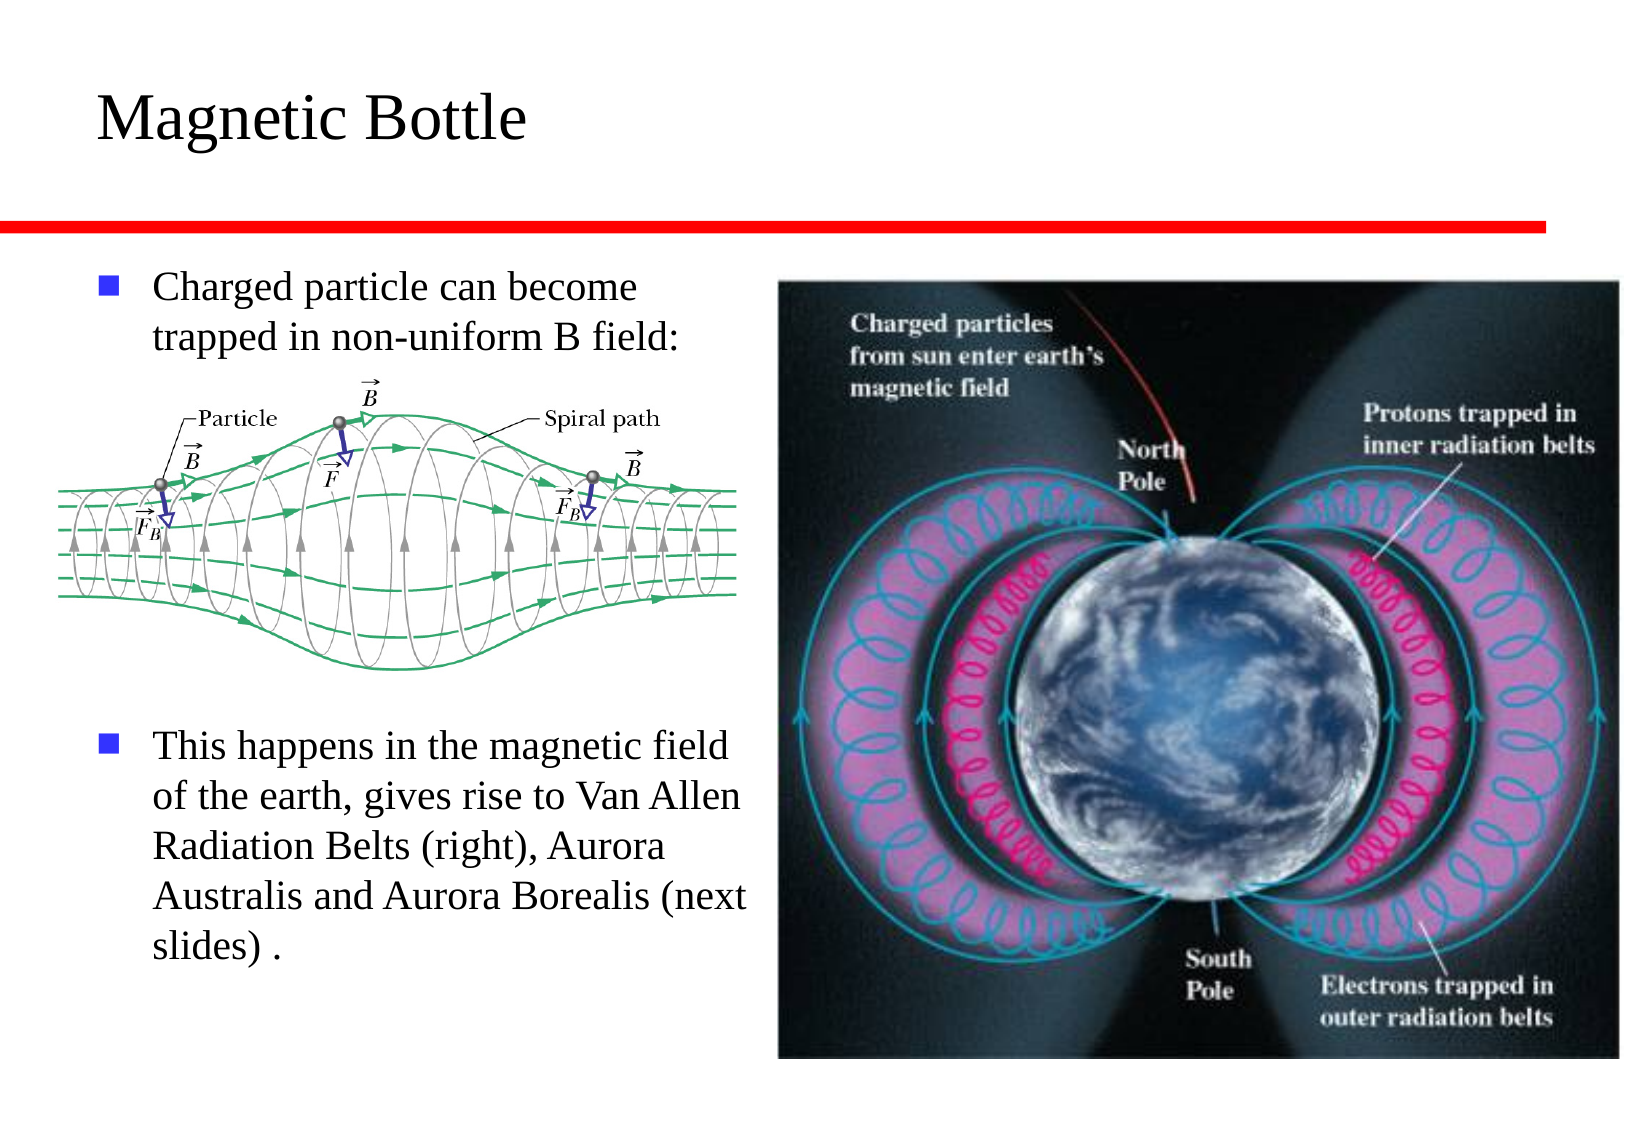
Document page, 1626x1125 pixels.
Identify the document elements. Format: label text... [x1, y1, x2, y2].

list Charged particle can become trapped in non-uniform B field: This happens in the magnetic field of the earth, gives rise to Van Allen Radiation Belts (right), Aurora Australis and Aurora Borealis (next slides) . [80, 251, 781, 1095]
picture [54, 341, 737, 685]
title Magnetic Bottle [80, 18, 1544, 207]
picture [777, 274, 1624, 1059]
